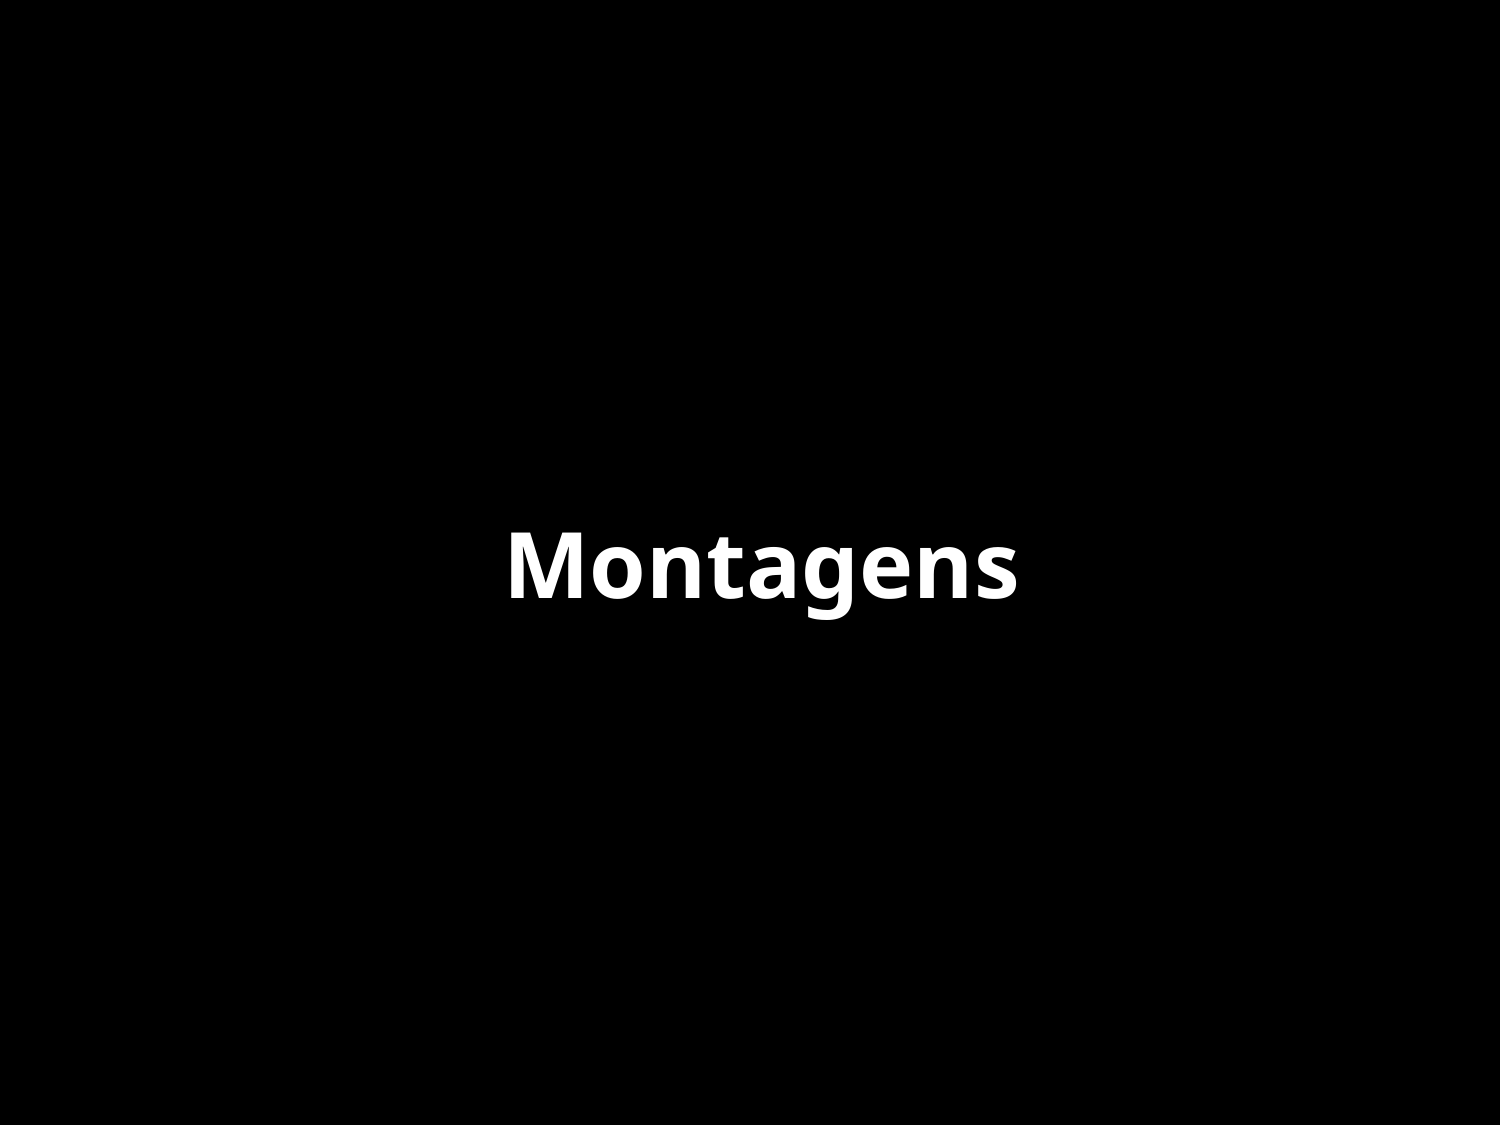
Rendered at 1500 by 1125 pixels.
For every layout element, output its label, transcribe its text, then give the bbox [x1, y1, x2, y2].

title Montagens [123, 467, 1400, 656]
